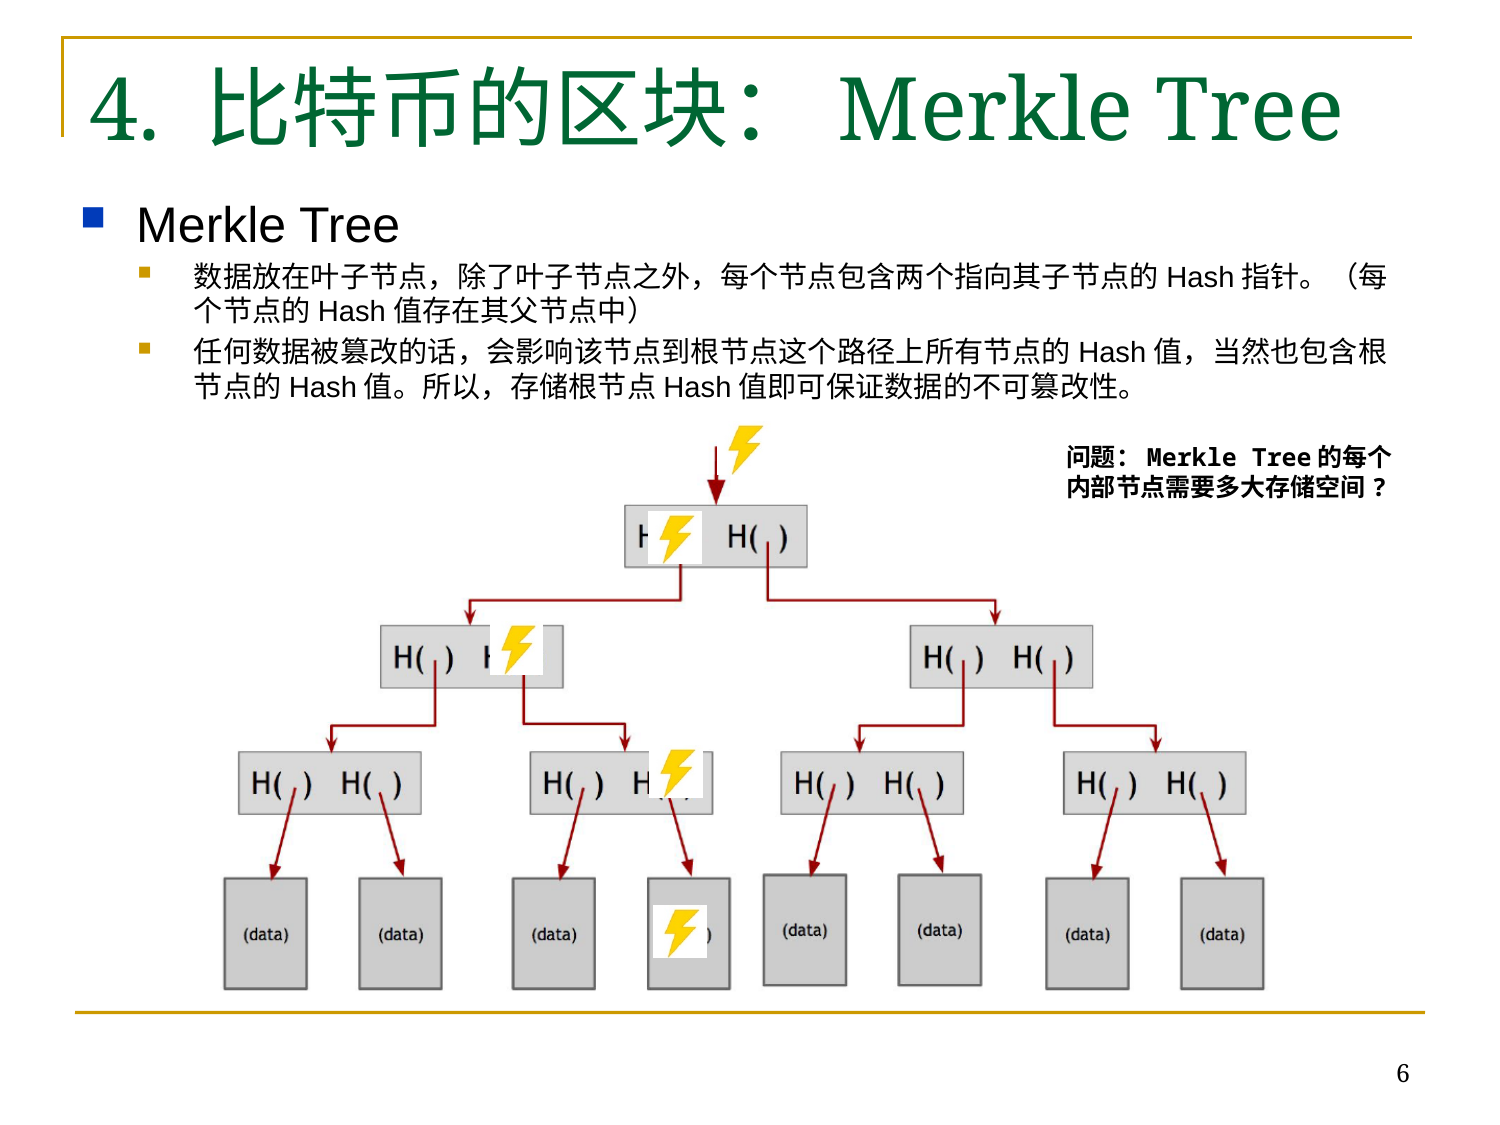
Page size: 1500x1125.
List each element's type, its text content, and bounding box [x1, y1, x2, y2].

list Merkle Tree 数据放在叶子节点，除了叶子节点之外，每个节点包含两个指向其子节点的Hash指针。（每个节点的Hash值存在其父节点中） 任何数据被篡改的话，会影响该节点到根节点这个路径上所有节点的Hash值，当然也包含根节点的Hash值。所以，存储根节点Hash值即可保证数据的不可篡改性。 [64, 184, 1424, 1012]
text_box 4. 比特币的区块：Merkle Tree [74, 45, 1425, 153]
slide_number 6 [1074, 1024, 1425, 1100]
picture [207, 421, 1282, 1007]
text_box 问题：Merkle Tree的每个内部节点需要多大存储空间? [1051, 434, 1418, 509]
